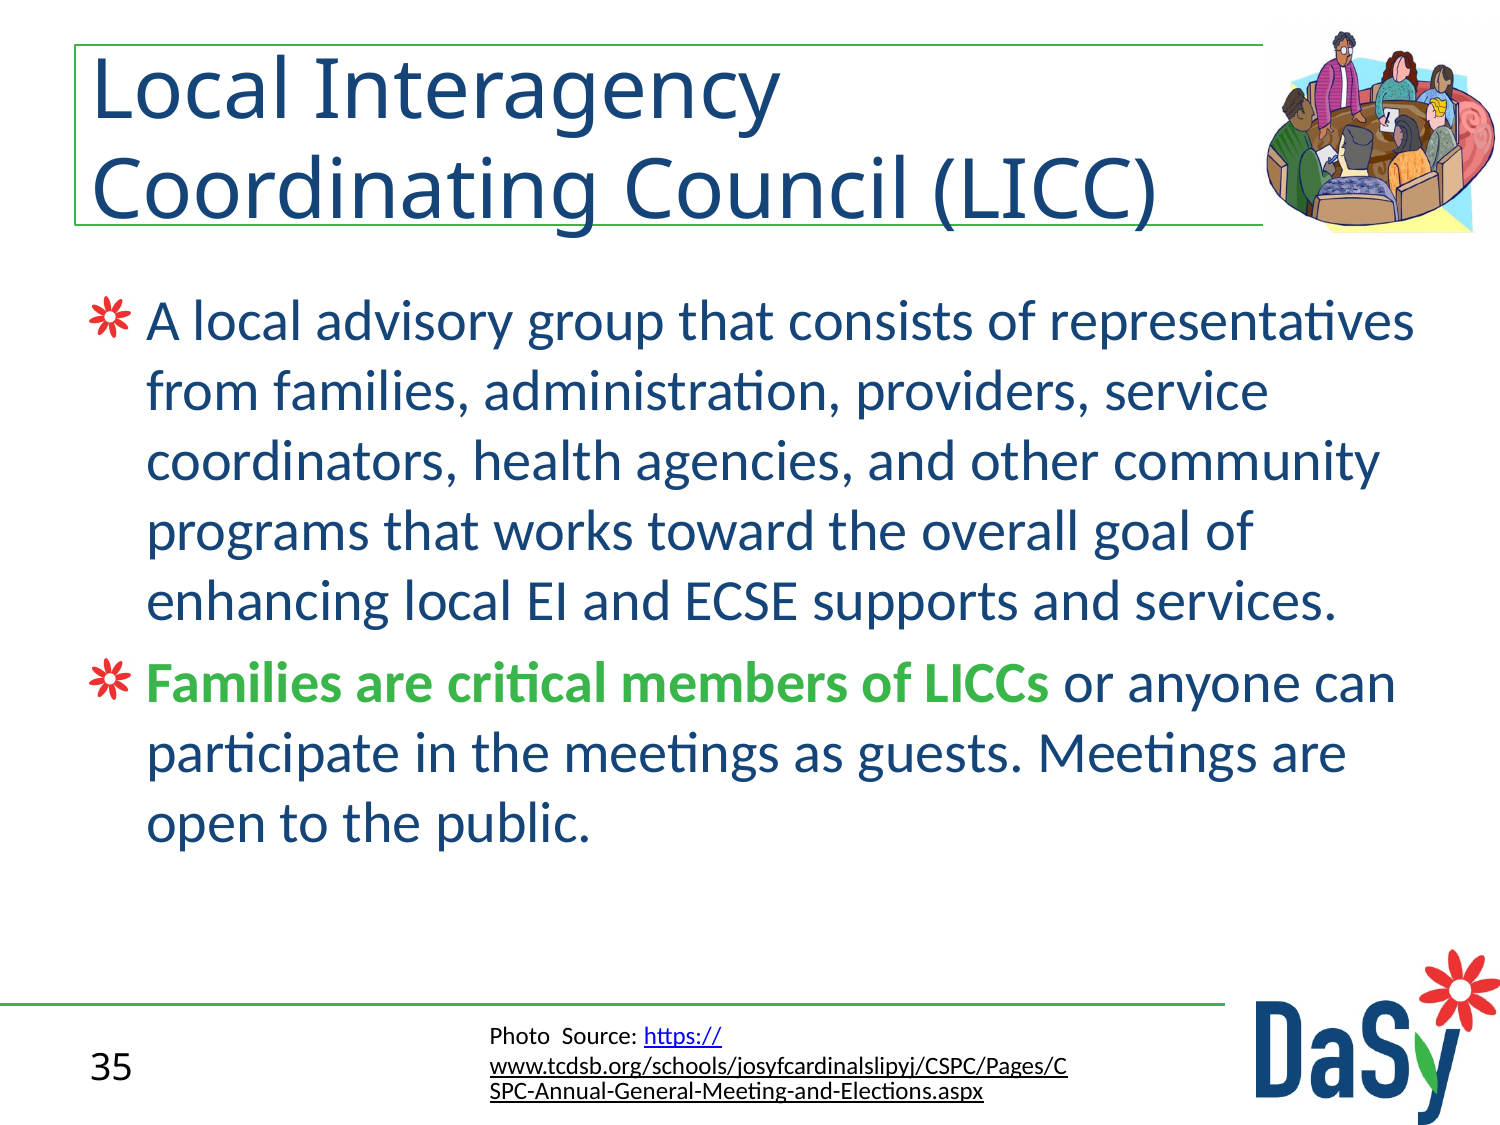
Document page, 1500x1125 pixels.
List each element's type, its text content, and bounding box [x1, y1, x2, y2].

list A local advisory group that consists of representatives from families, administration, providers, service coordinators, health agencies, and other community programs that works toward the overall goal of enhancing local EI and ECSE supports and services. Families are critical members of LICCs or anyone can participate in the meetings as guests. Meetings are open to the public. [75, 275, 1472, 925]
picture [89, 296, 131, 338]
picture [1256, 949, 1500, 1125]
title Local Interagency Coordinating Council (LICC) [74, 44, 1257, 226]
slide_number 35 [75, 1038, 425, 1098]
picture [1262, 19, 1500, 238]
picture [89, 658, 131, 700]
text_box Photo Source: https://www.tcdsb.org/schools/josyfcardinalslipyj/CSPC/Pages/CSPC-Annual-General-Meeting-and-Elections.aspx [474, 1012, 1088, 1118]
